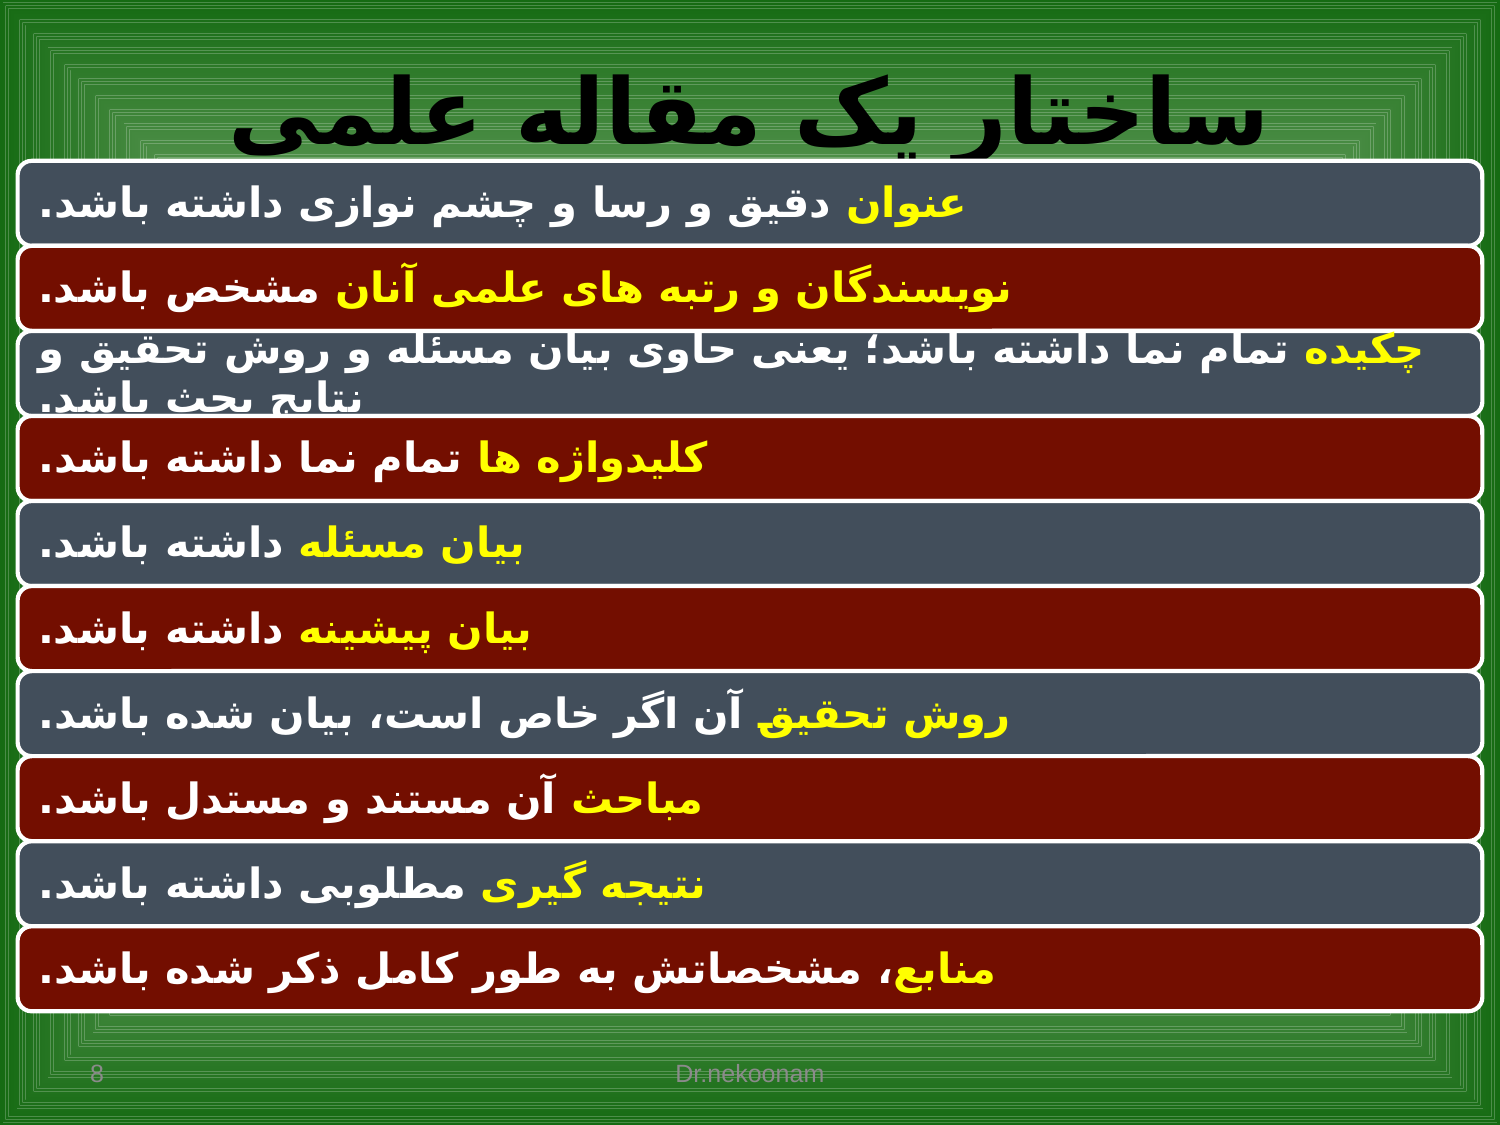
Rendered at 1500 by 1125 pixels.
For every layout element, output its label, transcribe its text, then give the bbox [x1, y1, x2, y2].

slide_number 8 [75, 1042, 425, 1103]
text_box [17, 160, 1483, 1012]
slide_number [1074, 1042, 1425, 1103]
title ساختار یک مقاله علمی [112, 19, 1388, 158]
footer Dr.nekoonam [512, 1042, 988, 1103]
